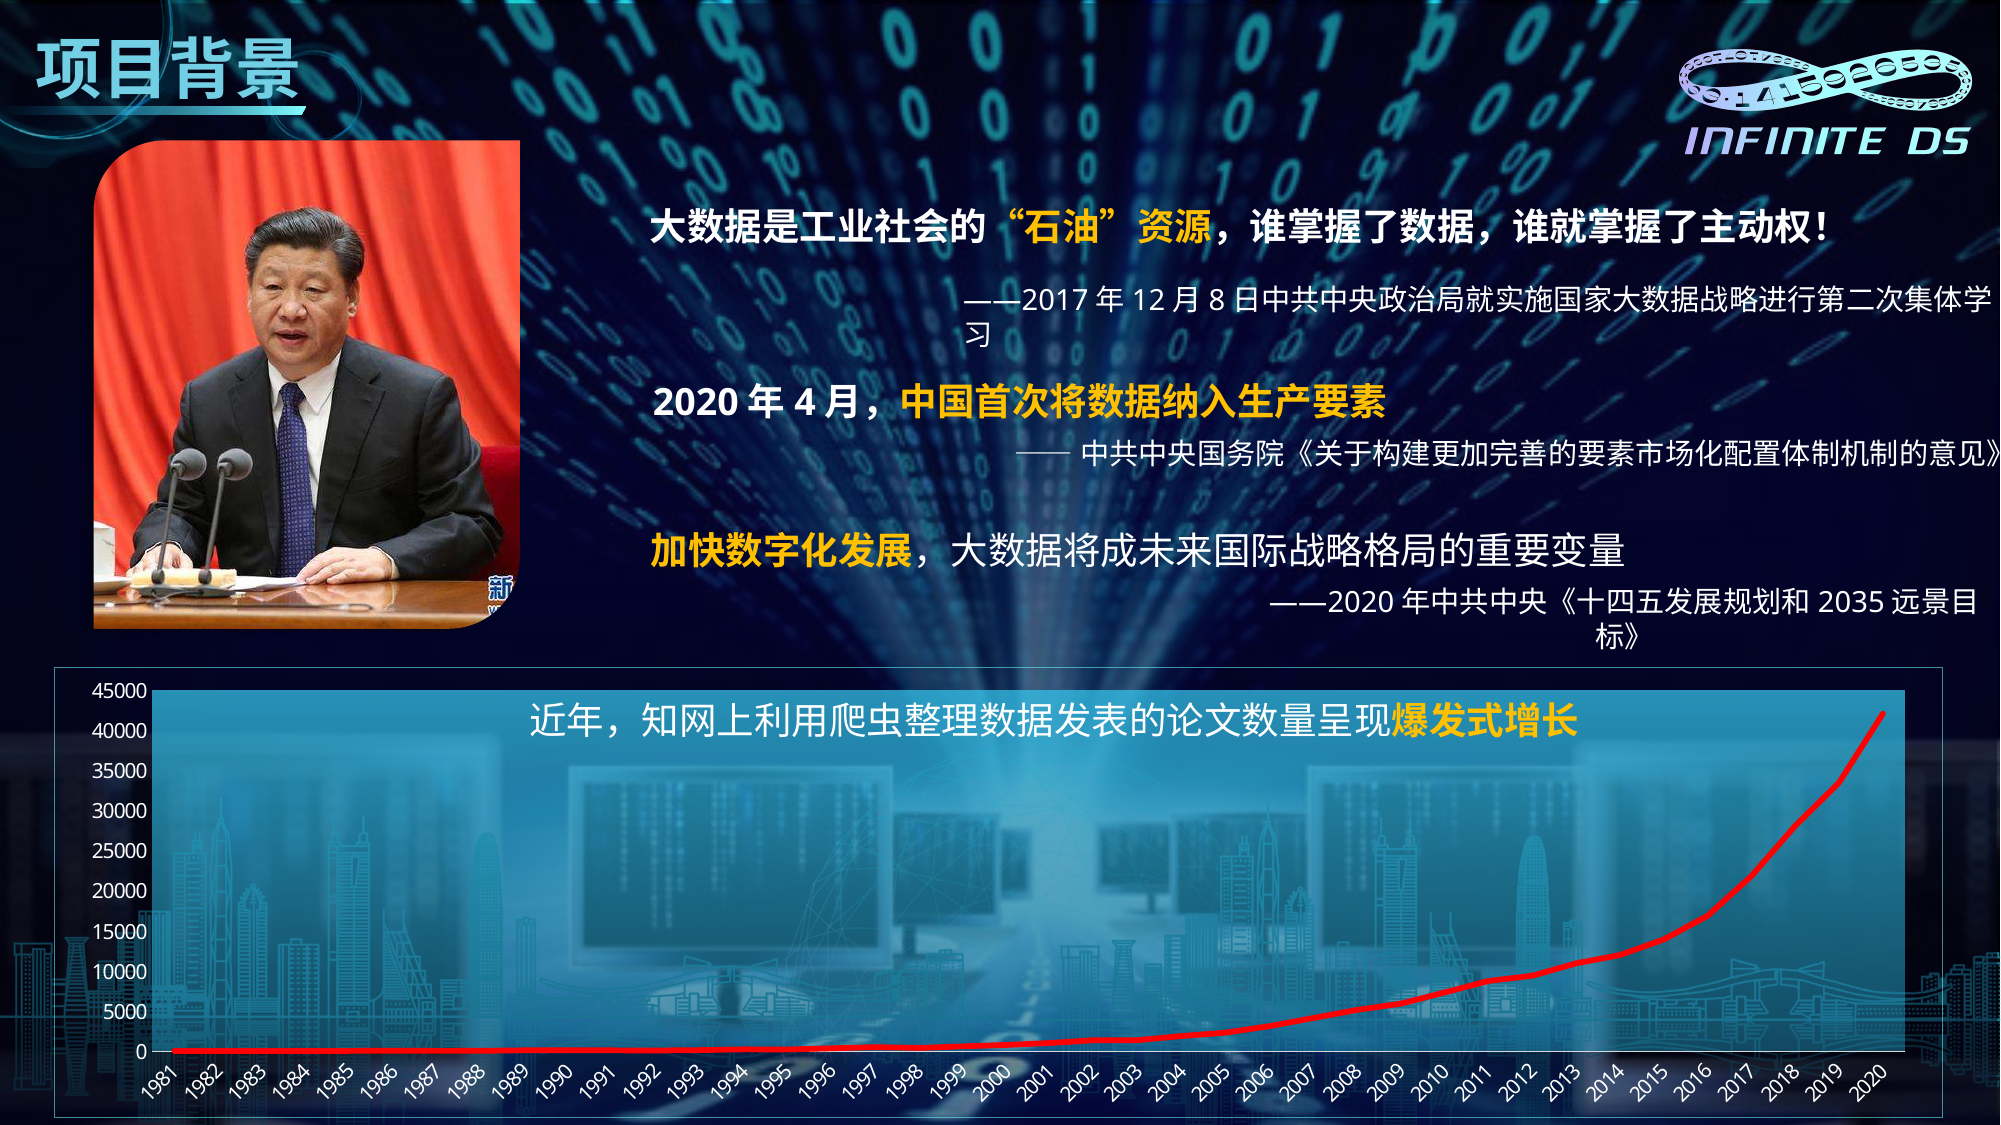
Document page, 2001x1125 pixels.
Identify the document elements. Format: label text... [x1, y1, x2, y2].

picture [0, 0, 2001, 1125]
text_box 2020年4月，中国首次将数据纳入生产要素 [638, 370, 1982, 431]
text_box ——中共中央国务院《关于构建更加完善的要素市场化配置体制机制的意见》 [999, 427, 2000, 478]
text_box ——2017年12月8日中共中央政治局就实施国家大数据战略进行第二次集体学习 [948, 274, 2000, 359]
table_cell 首都经济贸易大学 [1655, 0, 2000, 222]
text_box 加快数字化发展，大数据将成未来国际战略格局的重要变量 [643, 519, 1997, 580]
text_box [0, 0, 975, 169]
text_box ——2020年中共中央《十四五发展规划和2035远景目标》 [1228, 575, 2000, 661]
text_box 大数据是工业社会的“石油”资源，谁掌握了数据，谁就掌握了主动权！ [635, 173, 1878, 256]
chart [53, 667, 1943, 1118]
